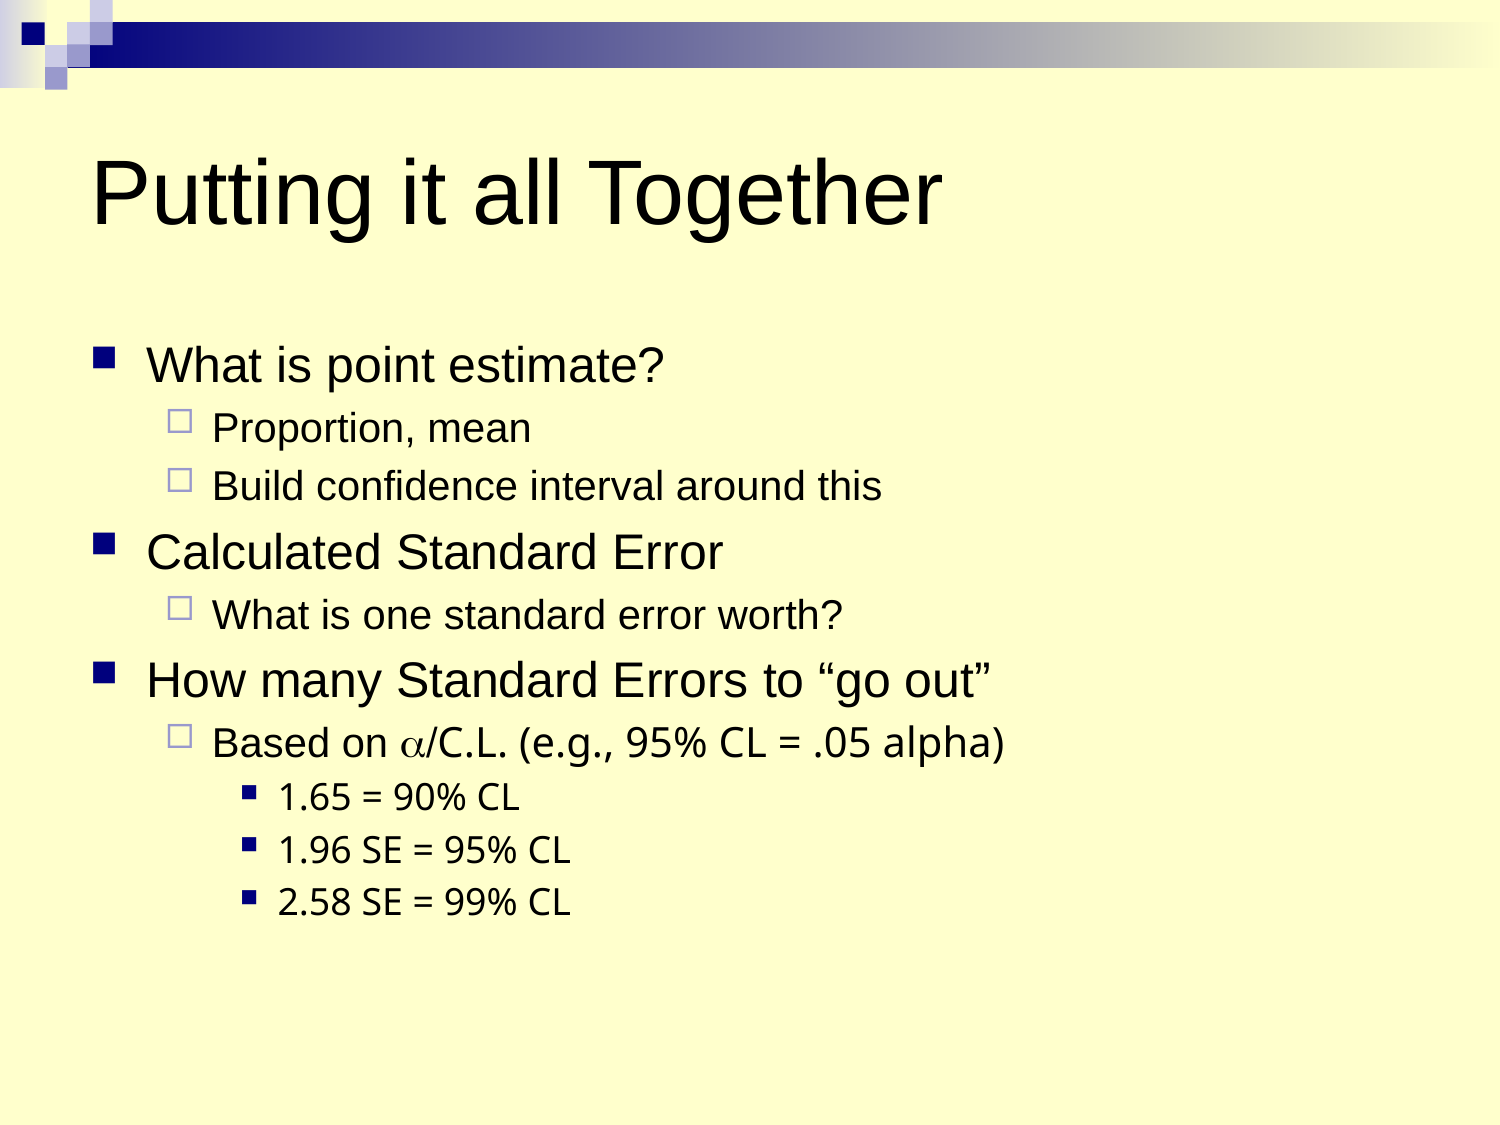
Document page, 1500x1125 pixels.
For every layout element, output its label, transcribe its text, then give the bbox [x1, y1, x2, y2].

list What is point estimate? Proportion, mean Build confidence interval around this Calculated Standard Error What is one standard error worth? How many Standard Errors to “go out” Based on /C.L. (e.g., 95% CL = .05 alpha) 1.65 = 90% CL 1.96 SE = 95% CL 2.58 SE = 99% CL [74, 324, 1426, 963]
title Putting it all Together [74, 74, 1426, 301]
